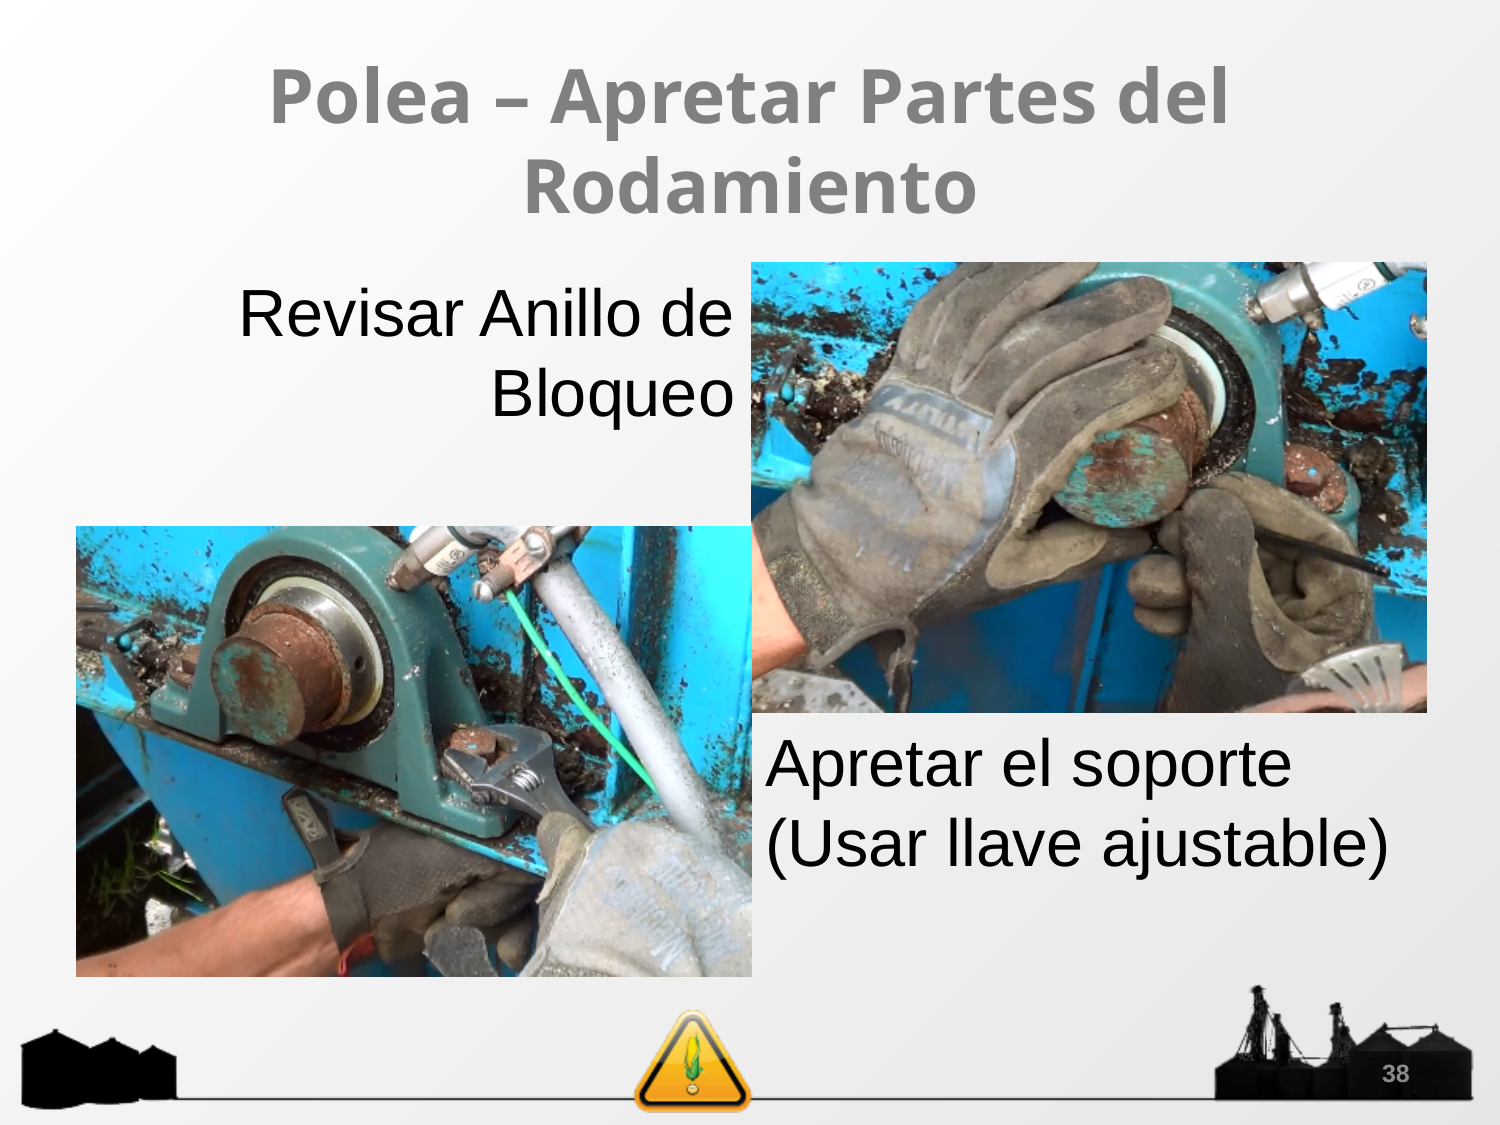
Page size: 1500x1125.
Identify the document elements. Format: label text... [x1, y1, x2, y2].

picture [0, 262, 1500, 1125]
list Apretar el soporte (Usar llave ajustable) [756, 722, 1413, 922]
picture [1406, 302, 1427, 342]
slide_number 38 [1074, 1042, 1425, 1103]
list Revisar Anillo de Bloqueo [87, 262, 749, 524]
title Polea – Apretar Partes del Rodamiento [75, 45, 1425, 233]
picture [1422, 386, 1427, 397]
